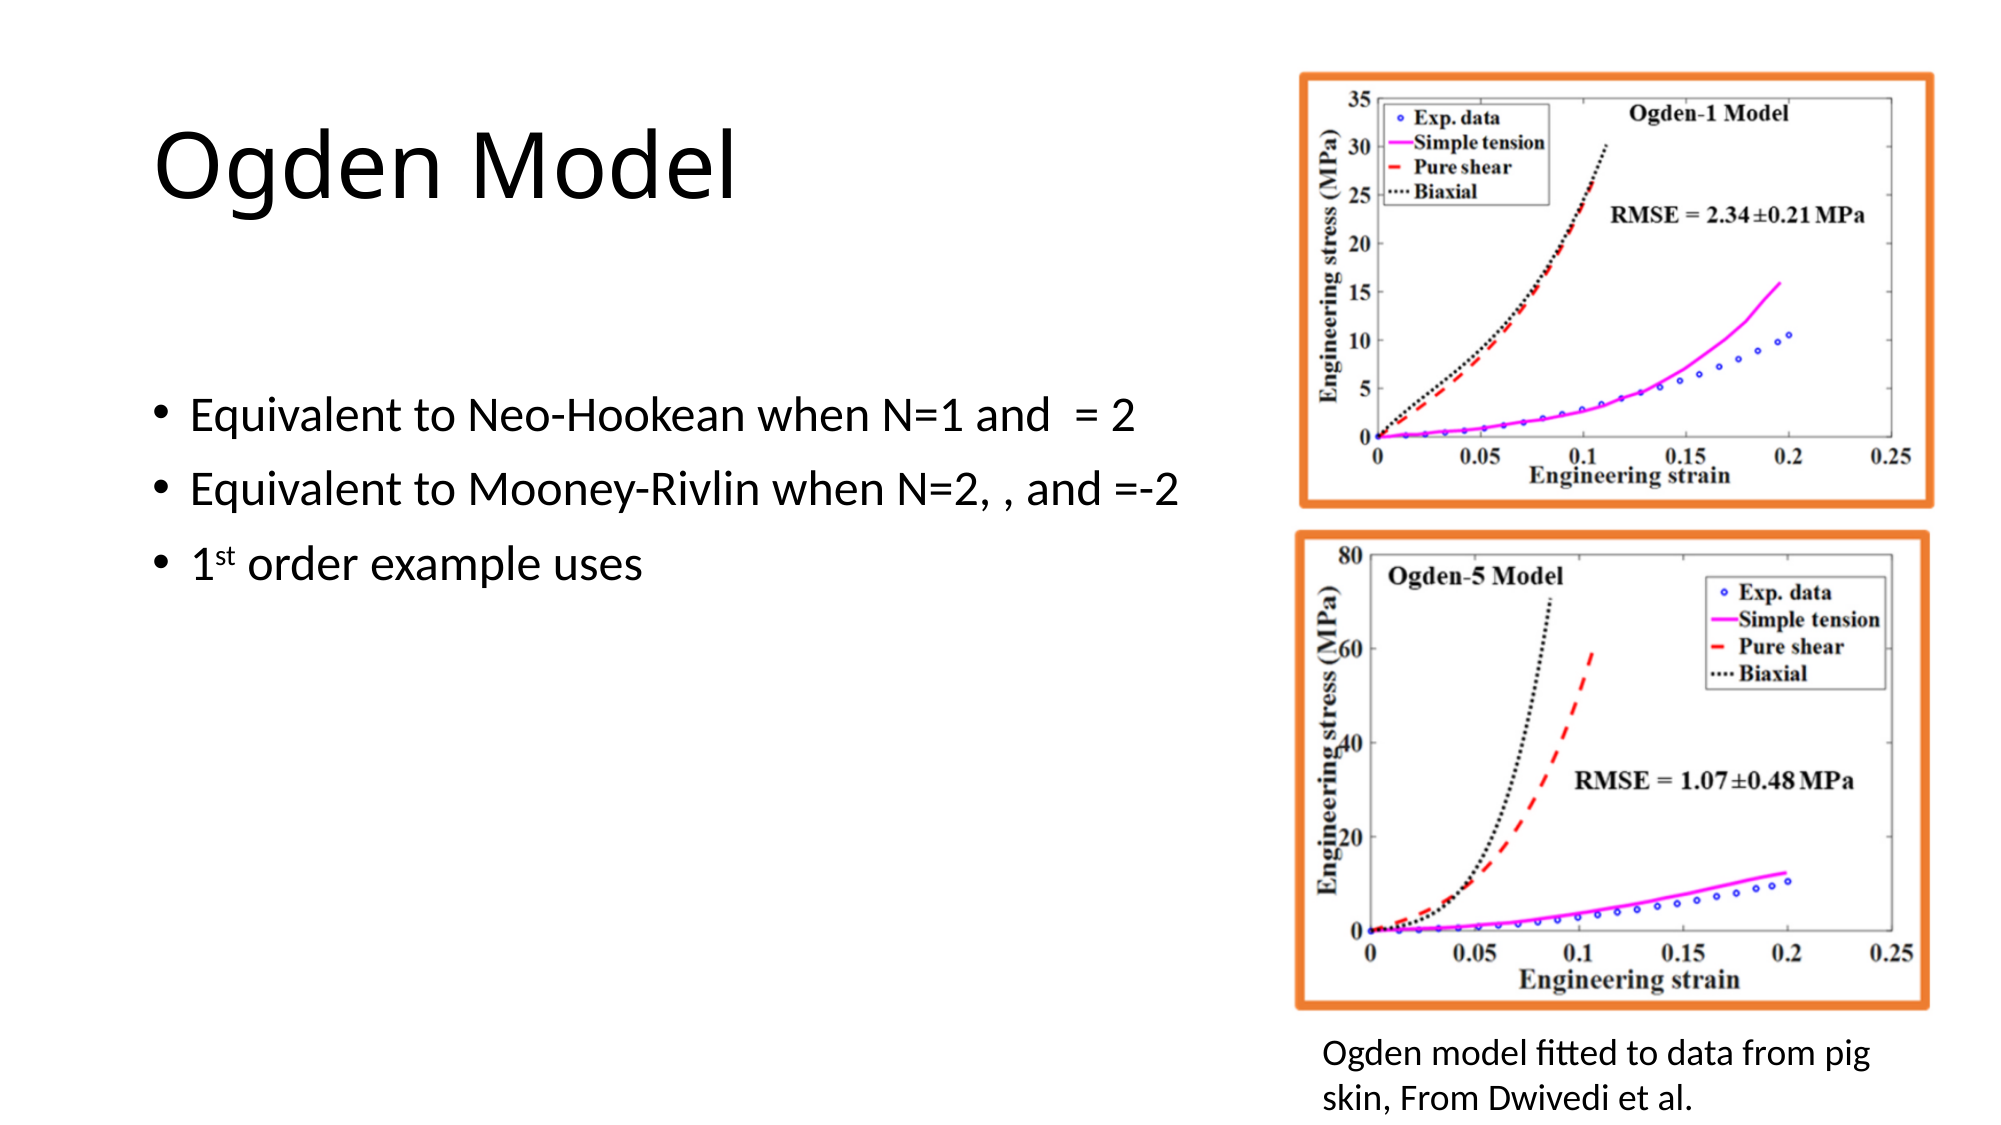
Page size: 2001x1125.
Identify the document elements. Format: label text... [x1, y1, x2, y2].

picture [1290, 521, 1939, 1021]
picture [1290, 62, 1939, 515]
text_box Ogden model fitted to data from pig skin, From Dwivedi et al. [1307, 1021, 1909, 1125]
title Ogden Model [137, 59, 1863, 278]
